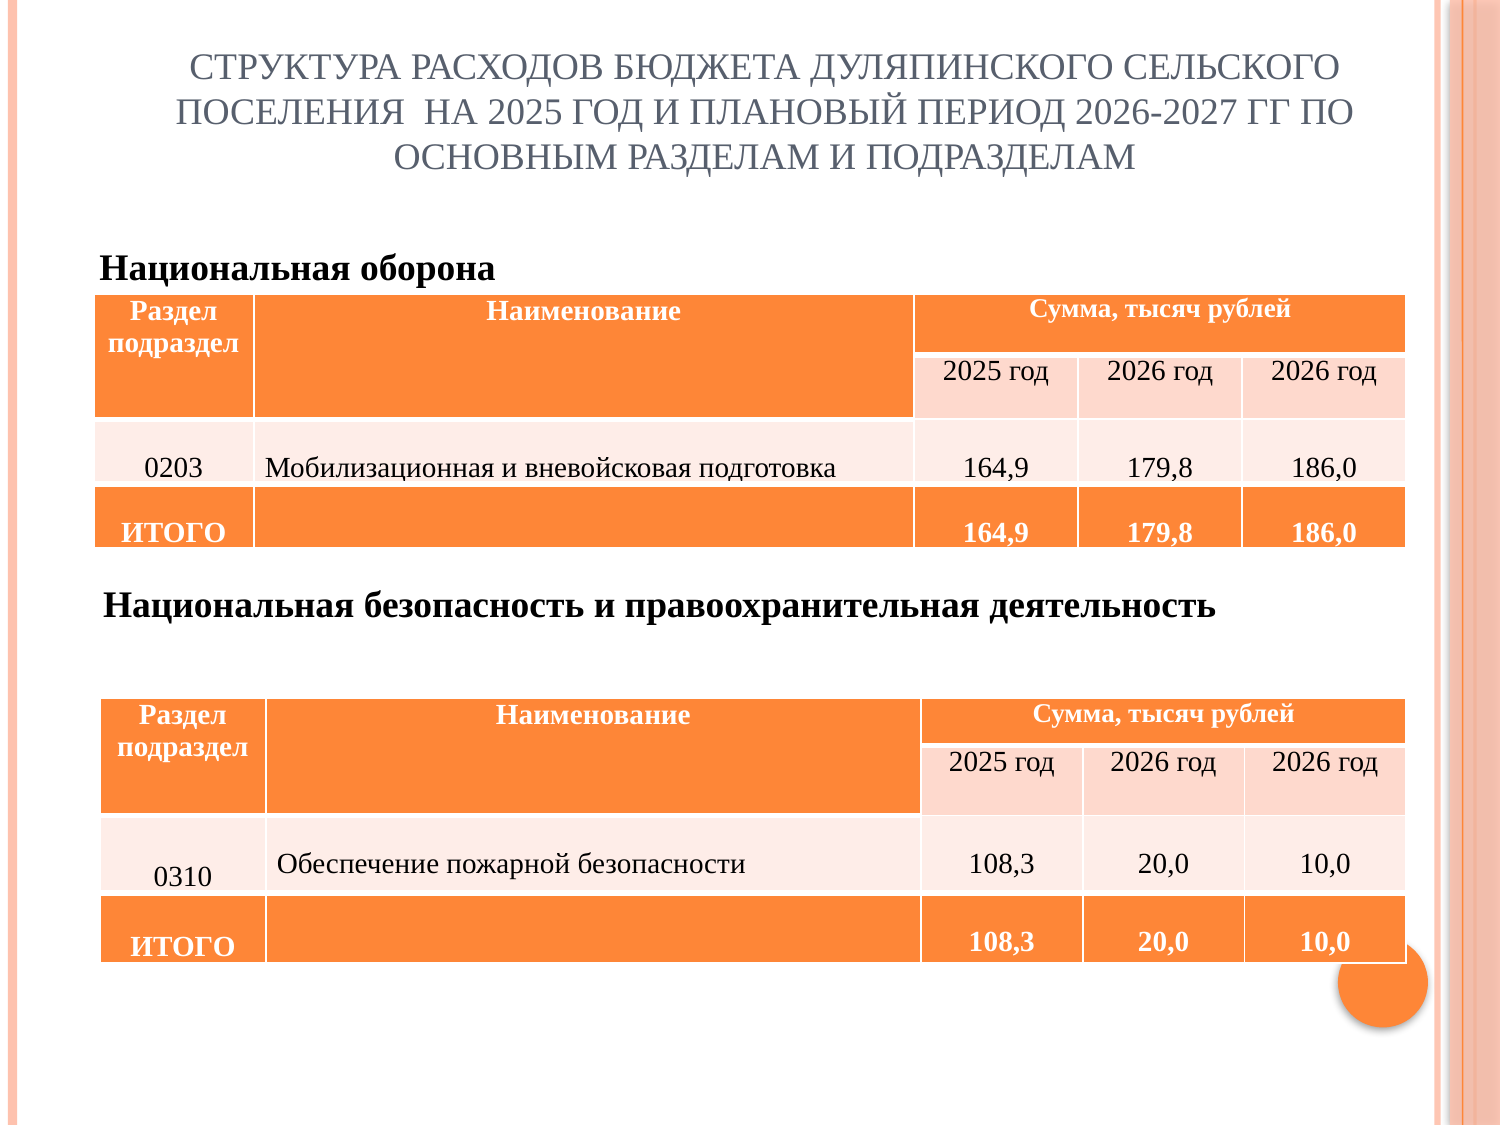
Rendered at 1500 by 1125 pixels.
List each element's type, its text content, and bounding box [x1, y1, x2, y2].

table_header Раздел подраздел [101, 699, 265, 813]
table_cell 186,0 [1243, 420, 1405, 481]
table_cell 20,0 [1084, 896, 1244, 962]
table_cell 179,8 [1079, 420, 1241, 481]
table_cell ИТОГО [95, 487, 253, 547]
table_cell 179,8 [1079, 487, 1241, 547]
table_cell 2026 год [1245, 748, 1405, 815]
table_header Наименование [267, 699, 920, 813]
table_cell Обеспечение пожарной безопасности [267, 818, 920, 890]
table_cell 2025 год [922, 748, 1082, 815]
table_cell 164,9 [915, 487, 1077, 547]
table_header Сумма, тысяч рублей [922, 699, 1405, 743]
table_cell ИТОГО [101, 896, 265, 962]
table_cell 186,0 [1243, 487, 1405, 547]
table_cell [255, 487, 913, 547]
text_box Национальная оборона [84, 235, 511, 295]
table_cell Мобилизационная и вневойсковая подготовка [255, 422, 913, 481]
table_cell 10,0 [1245, 896, 1405, 962]
table_cell 2026 год [1243, 358, 1405, 418]
table_cell 0310 [101, 818, 265, 890]
table_cell 108,3 [922, 896, 1082, 962]
table_cell 20,0 [1084, 816, 1244, 890]
table_cell 0203 [95, 422, 253, 481]
table_cell 2025 год [915, 358, 1077, 418]
table_cell [267, 896, 920, 962]
table_cell 10,0 [1245, 816, 1405, 890]
title Структура расходов бюджета Дуляпинского сельского поселения на 2025 год и плановый период 2026-2027 гг по основным разделам и подразделам [93, 82, 1437, 185]
table_cell 2026 год [1079, 358, 1241, 418]
table_cell 164,9 [915, 420, 1077, 481]
table_header Раздел подраздел [95, 295, 253, 417]
table_header Наименование [255, 295, 913, 417]
text_box Национальная безопасность и правоохранительная деятельность [88, 572, 1233, 632]
table_cell 108,3 [922, 816, 1082, 890]
table_header Сумма, тысяч рублей [915, 295, 1405, 352]
table_cell 2026 год [1084, 748, 1244, 815]
